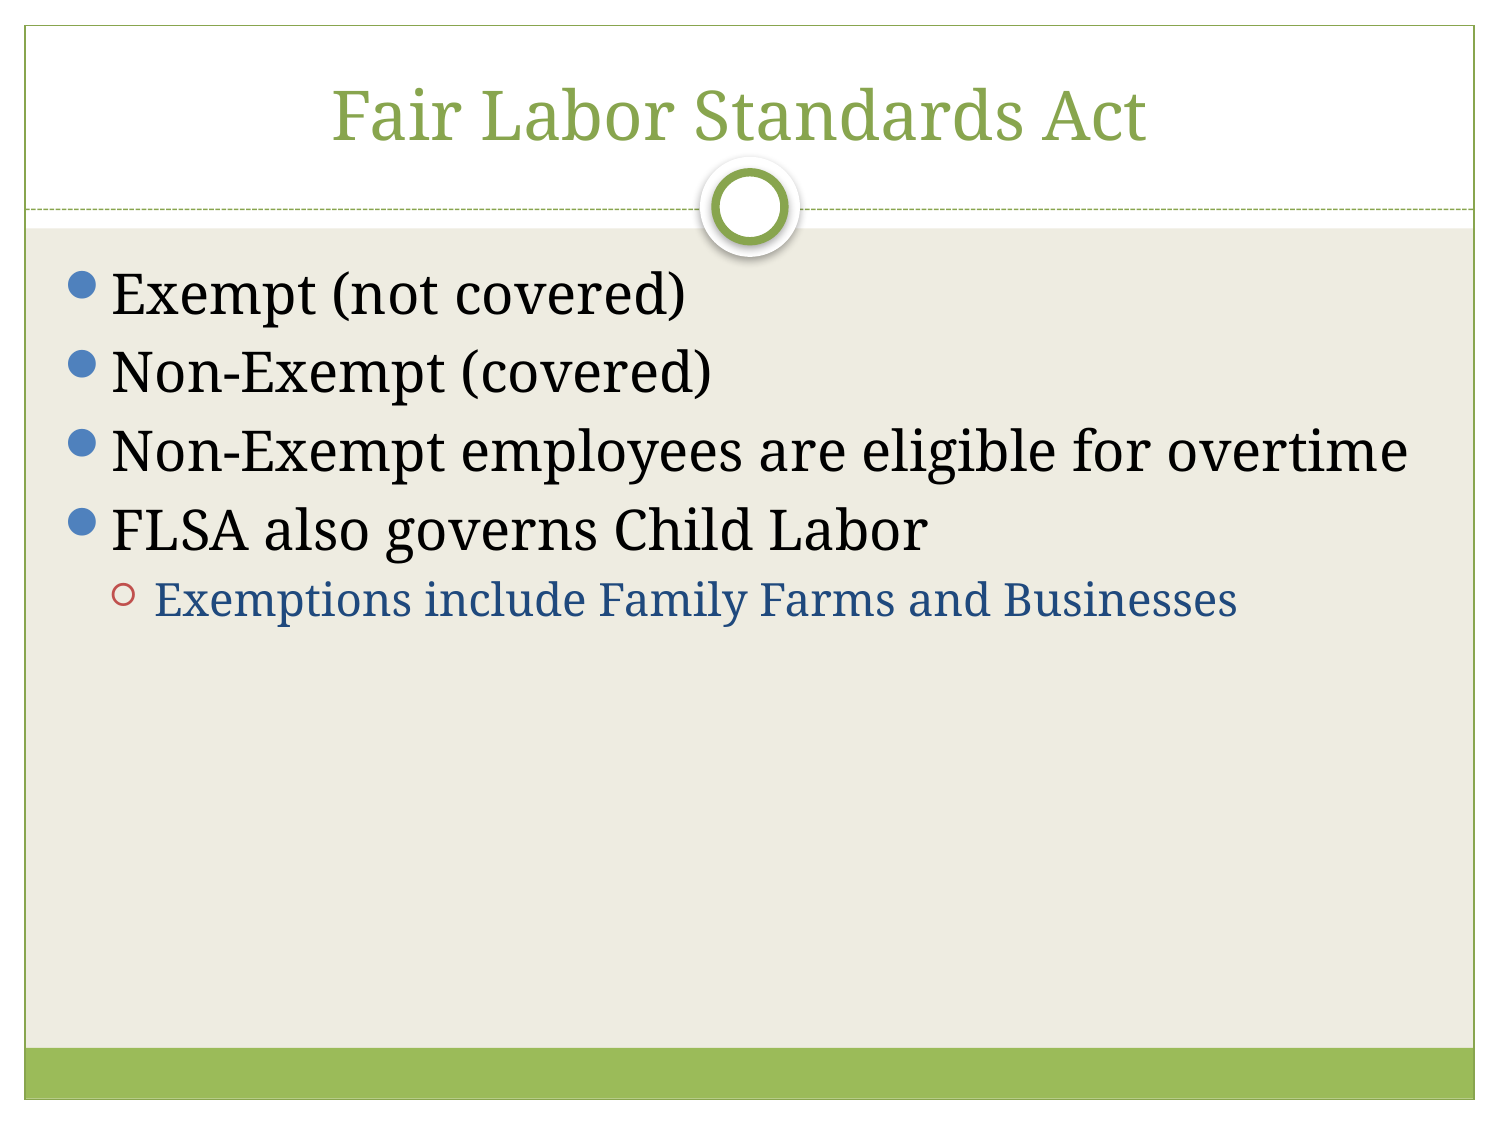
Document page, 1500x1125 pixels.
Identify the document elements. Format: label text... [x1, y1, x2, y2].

title Fair Labor Standards Act [49, 37, 1450, 162]
list Exempt (not covered) Non-Exempt (covered) Non-Exempt employees are eligible for overtime FLSA also governs Child Labor Exemptions include Family Farms and Businesses [49, 250, 1445, 1001]
